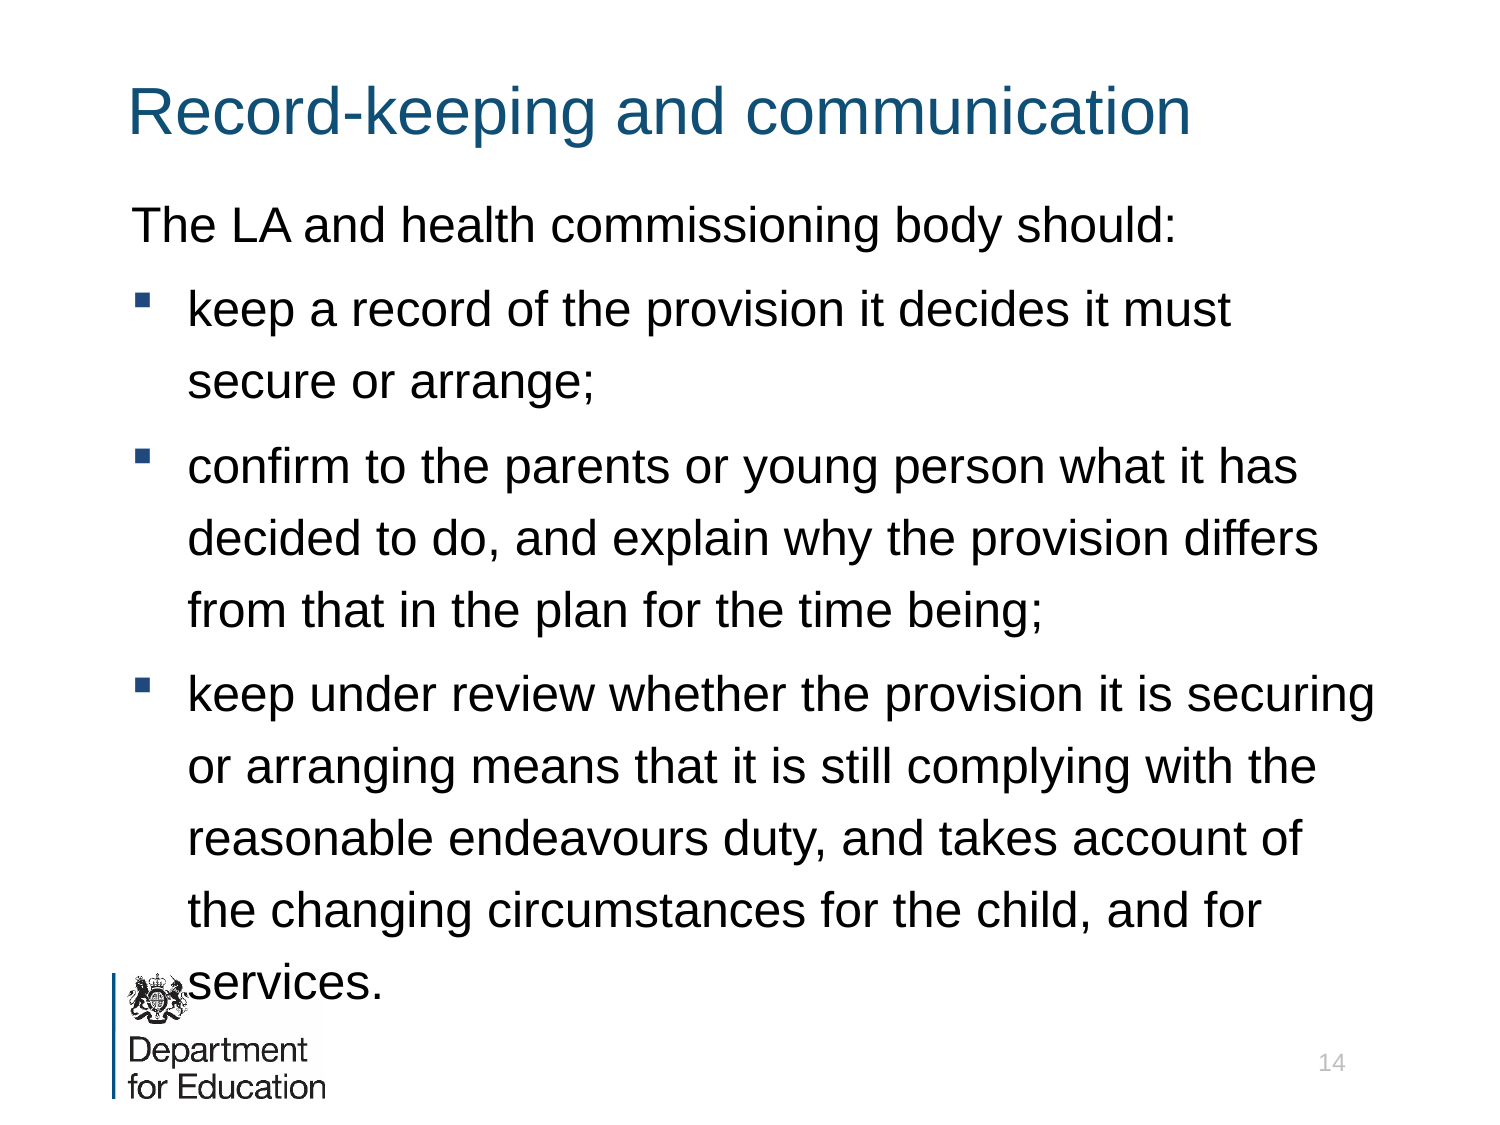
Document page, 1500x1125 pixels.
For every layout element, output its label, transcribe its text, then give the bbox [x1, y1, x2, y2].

slide_number 14 [1303, 1039, 1388, 1099]
list The LA and health commissioning body should: keep a record of the provision it decides it must secure or arrange; confirm to the parents or young person what it has decided to do, and explain why the provision differs from that in the plan for the time being; keep under review whether the provision it is securing or arranging means that it is still complying with the reasonable endeavours duty, and takes account of the changing circumstances for the child, and for services. [115, 172, 1392, 941]
title Record-keeping and communication [112, 54, 1388, 161]
picture [112, 973, 325, 1099]
